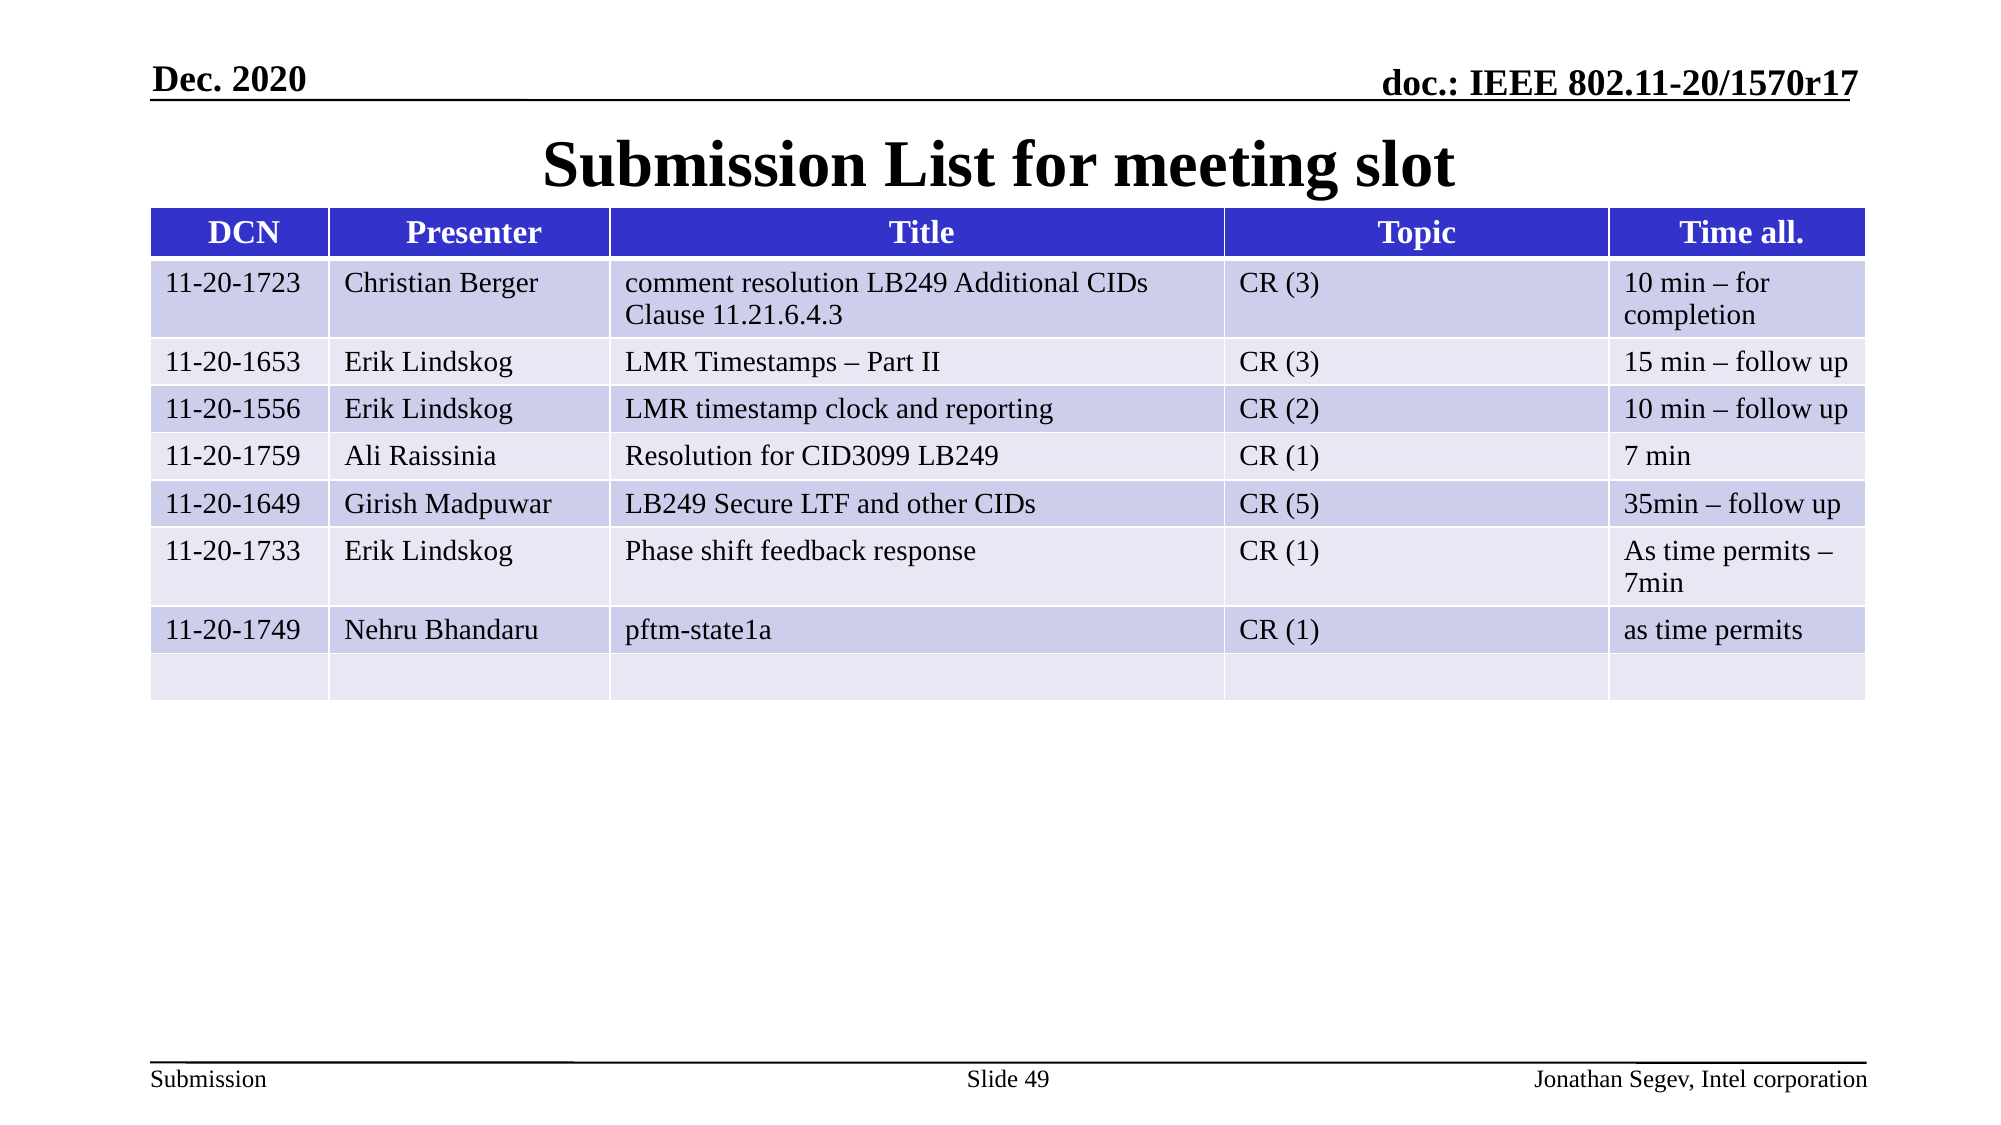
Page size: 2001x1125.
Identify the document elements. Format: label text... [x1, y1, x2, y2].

table_header Topic [1225, 208, 1608, 256]
table_cell CR (3) [1225, 339, 1608, 384]
table_cell Erik Lindskog [330, 386, 609, 432]
table_cell 11-20-1653 [151, 339, 328, 384]
table_cell 35min – follow up [1610, 481, 1865, 526]
table_cell Erik Lindskog [330, 528, 609, 605]
footer Jonathan Segev, Intel corporation [1171, 1061, 1869, 1093]
table_cell Girish Madpuwar [330, 481, 609, 526]
table_cell [151, 654, 328, 700]
table_cell 11-20-1649 [151, 481, 328, 526]
table_cell Christian Berger [330, 261, 609, 337]
table_cell comment resolution LB249 Additional CIDs Clause 11.21.6.4.3 [611, 261, 1224, 337]
table_cell Resolution for CID3099 LB249 [611, 433, 1224, 479]
table_cell CR (1) [1225, 433, 1608, 479]
table_cell as time permits [1610, 607, 1865, 653]
table_cell 10 min – follow up [1610, 386, 1865, 432]
table_cell Erik Lindskog [330, 339, 609, 384]
table_cell [330, 654, 609, 700]
table_cell CR (2) [1225, 386, 1608, 432]
table_cell LB249 Secure LTF and other CIDs [611, 481, 1224, 526]
table_cell CR (3) [1225, 261, 1608, 337]
table_cell CR (5) [1225, 481, 1608, 526]
table_header Time all. [1610, 208, 1865, 256]
table_cell [1610, 654, 1865, 700]
table_cell LMR Timestamps – Part II [611, 339, 1224, 384]
table_header DCN [151, 208, 328, 256]
table_cell Ali Raissinia [330, 433, 609, 479]
table_cell Phase shift feedback response [611, 528, 1224, 605]
table_cell CR (1) [1225, 607, 1608, 653]
table_cell 11-20-1733 [151, 528, 328, 605]
table_cell 7 min [1610, 433, 1865, 479]
table_cell CR (1) [1225, 528, 1608, 605]
table_cell As time permits – 7min [1610, 528, 1865, 605]
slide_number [152, 54, 563, 100]
table_cell 11-20-1723 [151, 261, 328, 337]
table_cell 15 min – follow up [1610, 339, 1865, 384]
table_cell 11-20-1556 [151, 386, 328, 432]
table_cell 10 min – for completion [1610, 261, 1865, 337]
table_cell [611, 654, 1224, 700]
table_cell 11-20-1759 [151, 433, 328, 479]
table_header Presenter [330, 208, 609, 256]
table_cell 11-20-1749 [151, 607, 328, 653]
table_cell pftm-state1a [611, 607, 1224, 653]
title Submission List for meeting slot [149, 112, 1850, 206]
table_header Title [611, 208, 1224, 256]
table_cell Nehru Bhandaru [330, 607, 609, 653]
table_cell [1225, 654, 1608, 700]
slide_number Slide 49 [950, 1061, 1067, 1123]
table_cell LMR timestamp clock and reporting [611, 386, 1224, 432]
